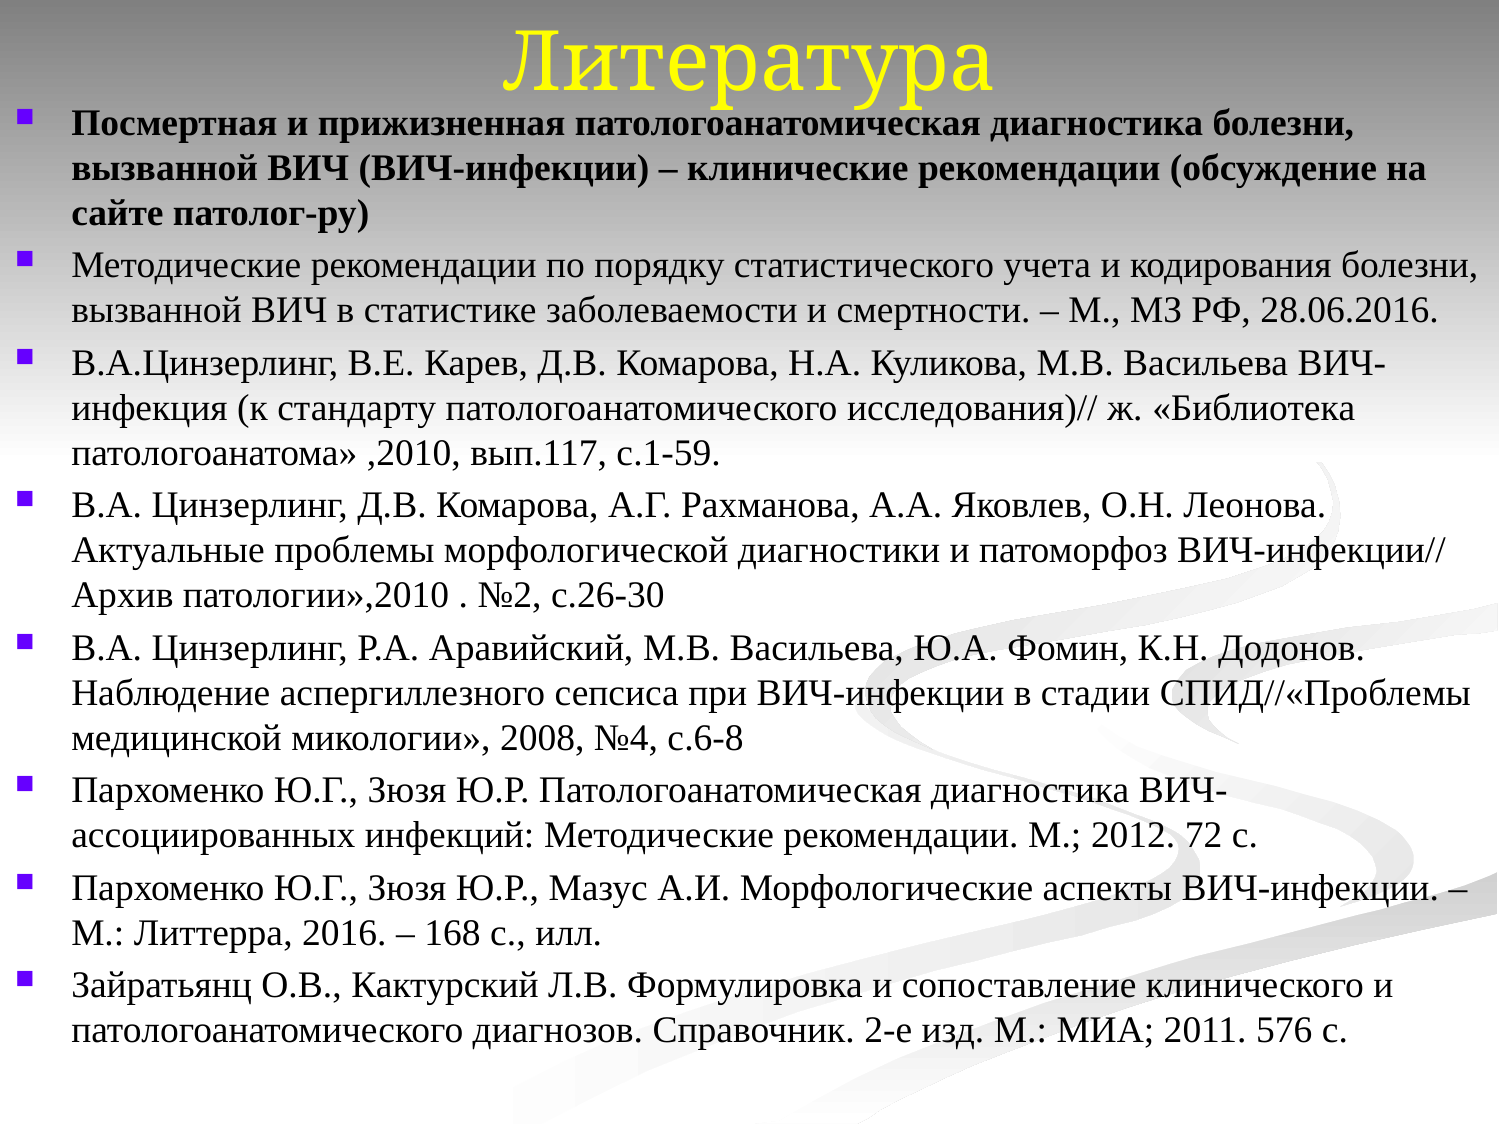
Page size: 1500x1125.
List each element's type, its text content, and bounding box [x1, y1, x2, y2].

title Литература [74, 0, 1426, 89]
list Посмертная и прижизненная патологоанатомическая диагностика болезни, вызванной ВИЧ (ВИЧ-инфекции) – клинические рекомендации (обсуждение на сайте патолог-ру) Методические рекомендации по порядку статистического учета и кодирования болезни, вызванной ВИЧ в статистике заболеваемости и смертности. – М., МЗ РФ, 28.06.2016. В.А.Цинзерлинг, В.Е. Карев, Д.В. Комарова, Н.А. Куликова, М.В. Васильева ВИЧ-инфекция (к стандарту патологоанатомического исследования)// ж. «Библиотека патологоанатома» ,2010, вып.117, с.1-59. В.А. Цинзерлинг, Д.В. Комарова, А.Г. Рахманова, А.А. Яковлев, О.Н. Леонова. Актуальные проблемы морфологической диагностики и патоморфоз ВИЧ-инфекции// Архив патологии»,2010 . №2, с.26-30 В.А. Цинзерлинг, Р.А. Аравийский, М.В. Васильева, Ю.А. Фомин, К.Н. Додонов. Наблюдение аспергиллезного сепсиса при ВИЧ-инфекции в стадии СПИД//«Проблемы медицинской микологии», 2008, №4, с.6-8 Пархоменко Ю.Г., Зюзя Ю.Р. Патологоанатомическая диагностика ВИЧ-ассоциированных инфекций: Методические рекомендации. М.; 2012. 72 с. Пархоменко Ю.Г., Зюзя Ю.Р., Мазус А.И. Морфологические аспекты ВИЧ-инфекции. – М.: Литтерра, 2016. – 168 с., илл. Зайратьянц О.В., Кактурский Л.В. Формулировка и сопоставление клинического и патологоанатомического диагнозов. Справочник. 2-е изд. М.: МИА; 2011. 576 с. [0, 89, 1500, 1125]
